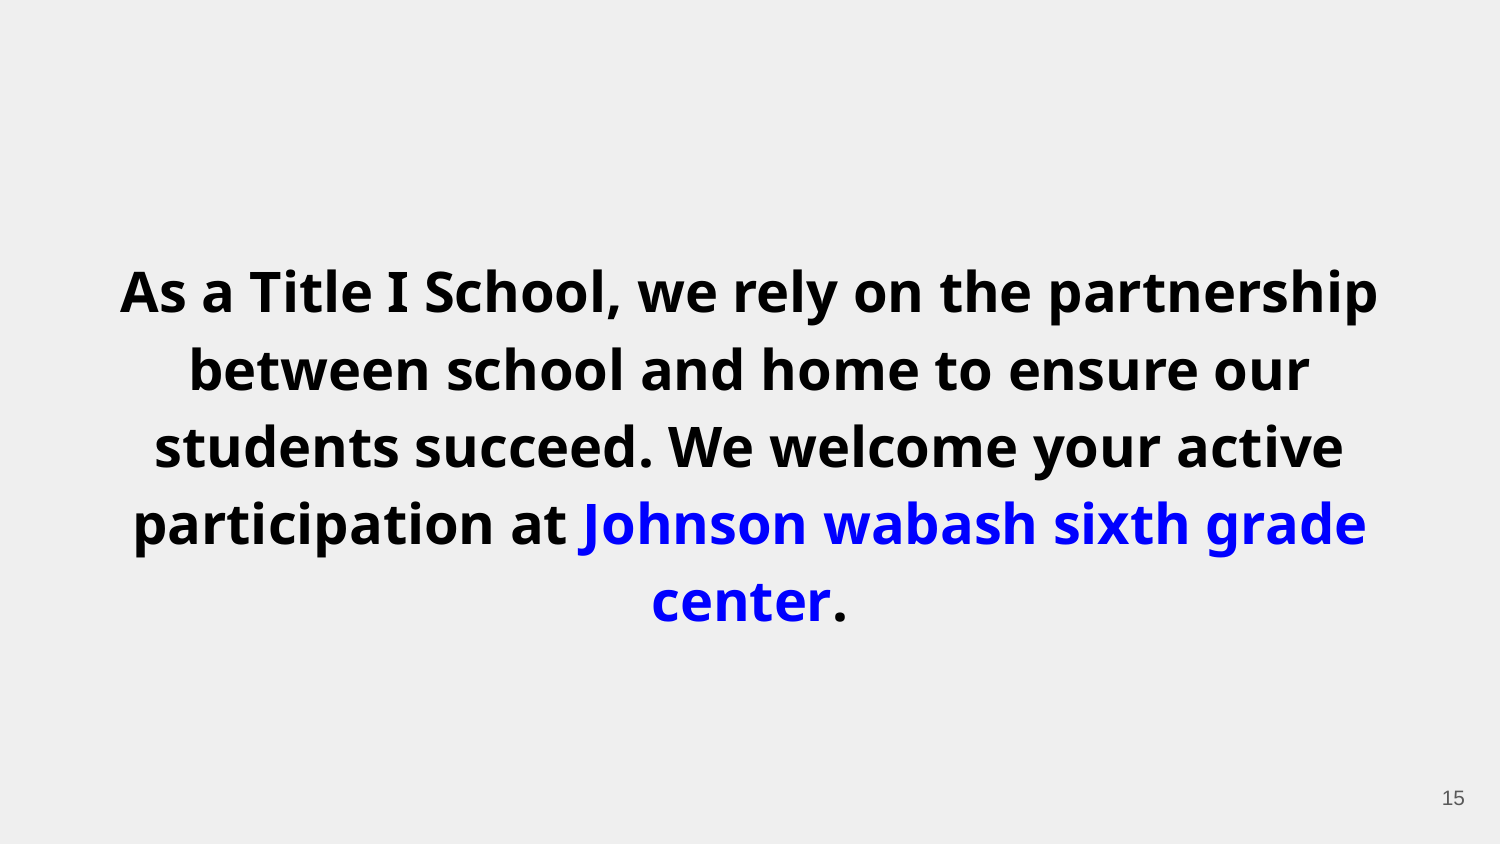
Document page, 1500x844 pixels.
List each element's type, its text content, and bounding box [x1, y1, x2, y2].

slide_number ‹#› [1389, 764, 1480, 830]
list As a Title I School, we rely on the partnership between school and home to ensure our students succeed. We welcome your active participation at Johnson wabash sixth grade center. [51, 198, 1449, 747]
